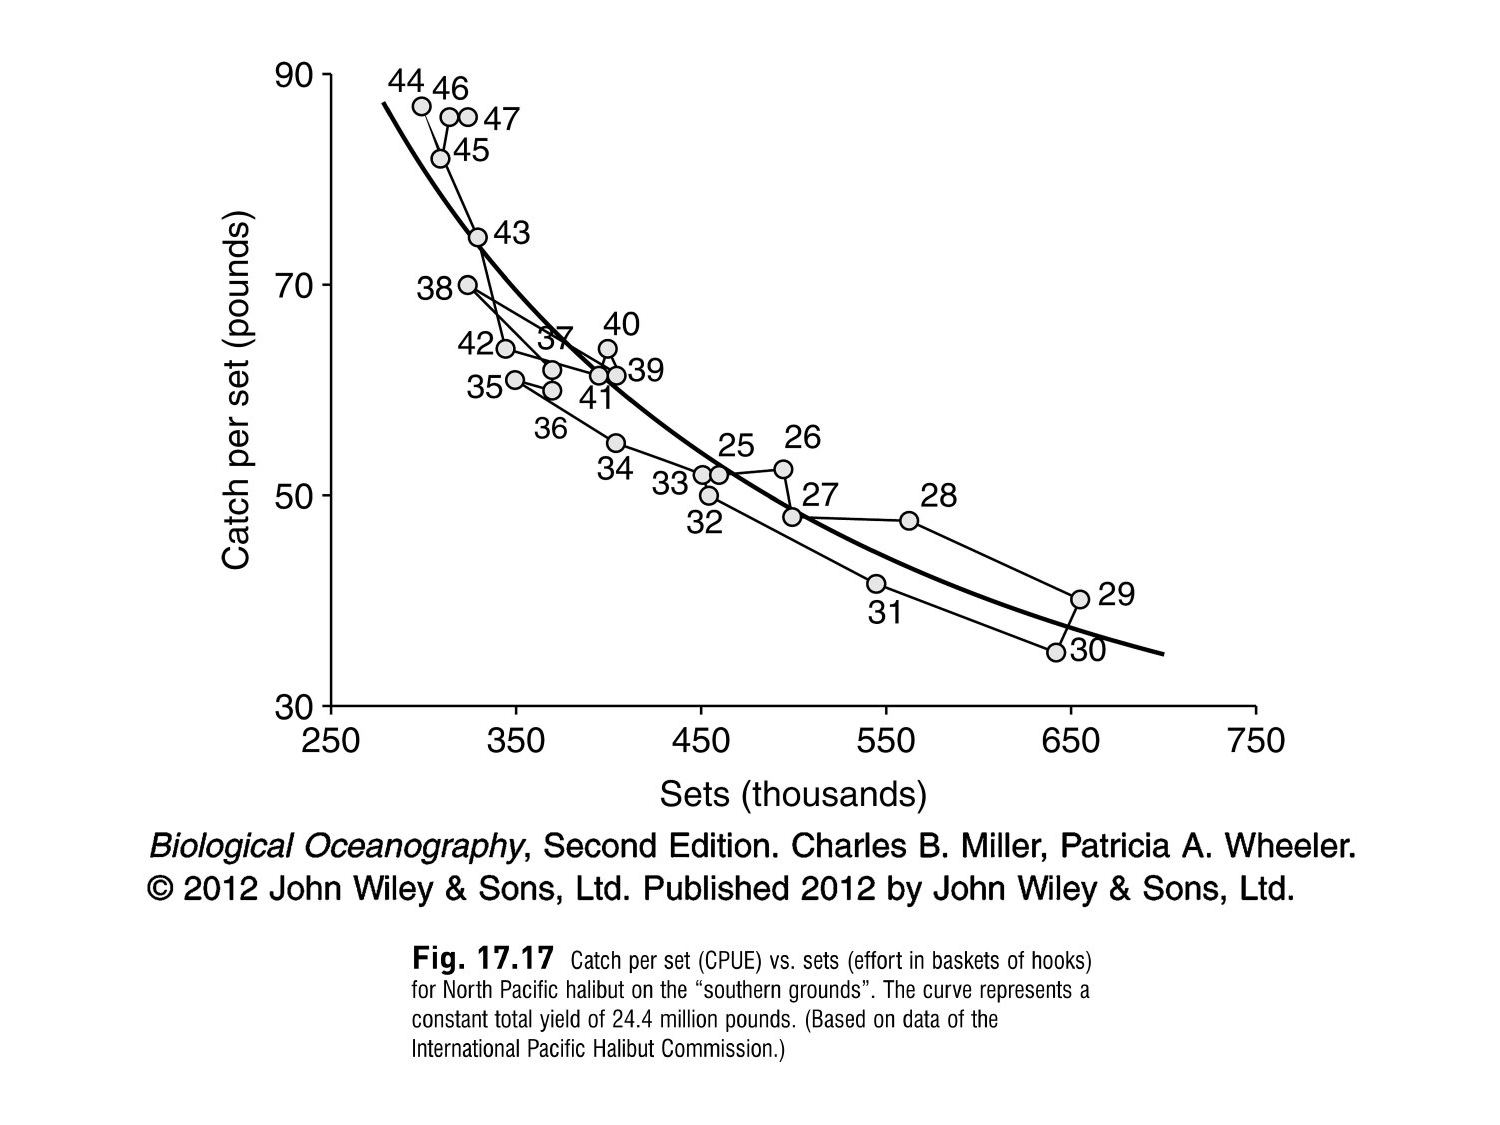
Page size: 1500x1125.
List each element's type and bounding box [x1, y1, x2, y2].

picture [143, 56, 1357, 1069]
